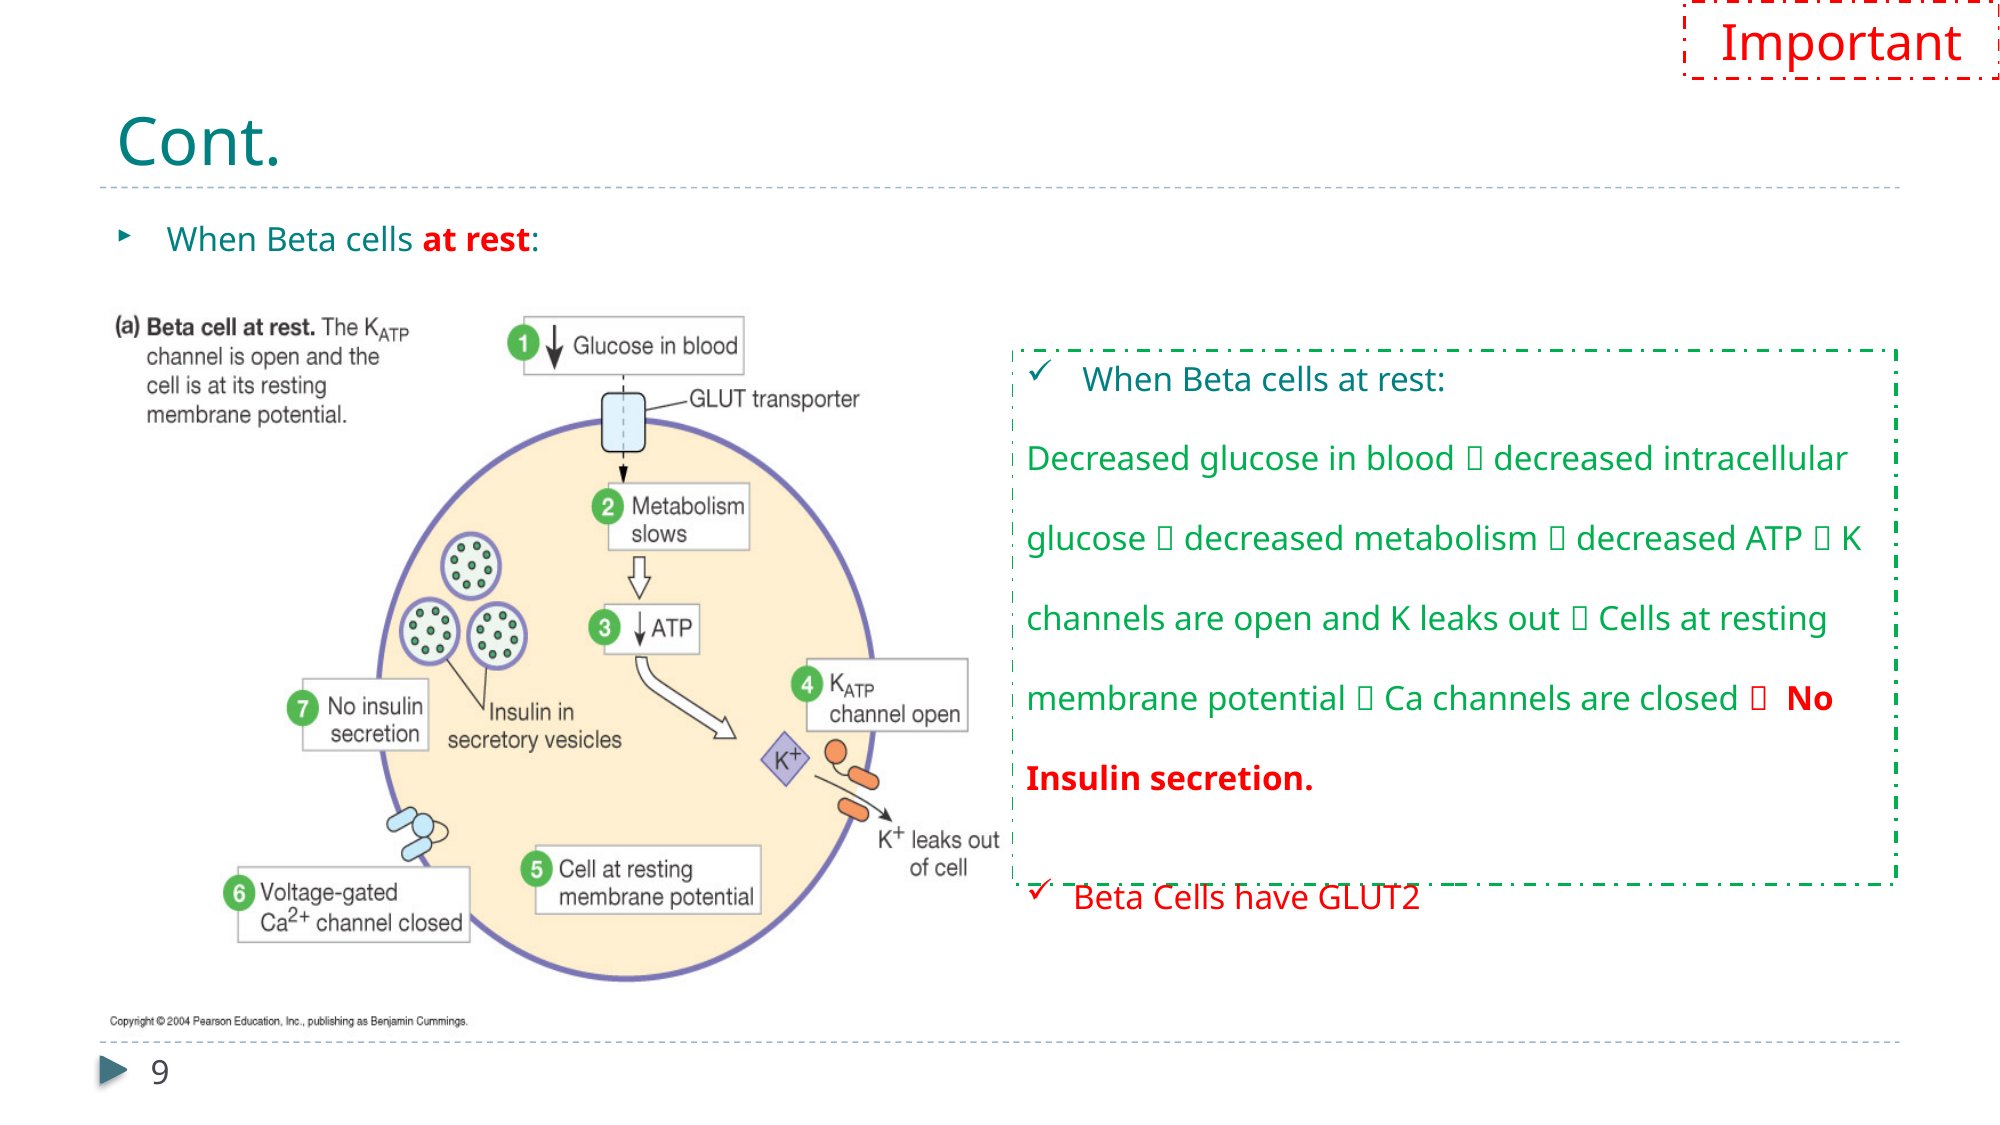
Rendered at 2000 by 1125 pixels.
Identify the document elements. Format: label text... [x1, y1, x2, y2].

text_box [99, 1055, 128, 1084]
text_box When Beta cells at rest: Decreased glucose in blood  decreased intracellular glucose  decreased metabolism  decreased ATP  K channels are open and K leaks out  Cells at resting membrane potential  Ca channels are closed  No Insulin secretion. Beta Cells have GLUT2 [1018, 349, 1898, 886]
slide_number 9 [133, 1049, 568, 1103]
text_box When Beta cells at rest: [99, 190, 1900, 275]
title Cont. [99, 24, 1900, 188]
text_box Important [1683, 0, 2000, 80]
picture [101, 265, 1012, 1037]
